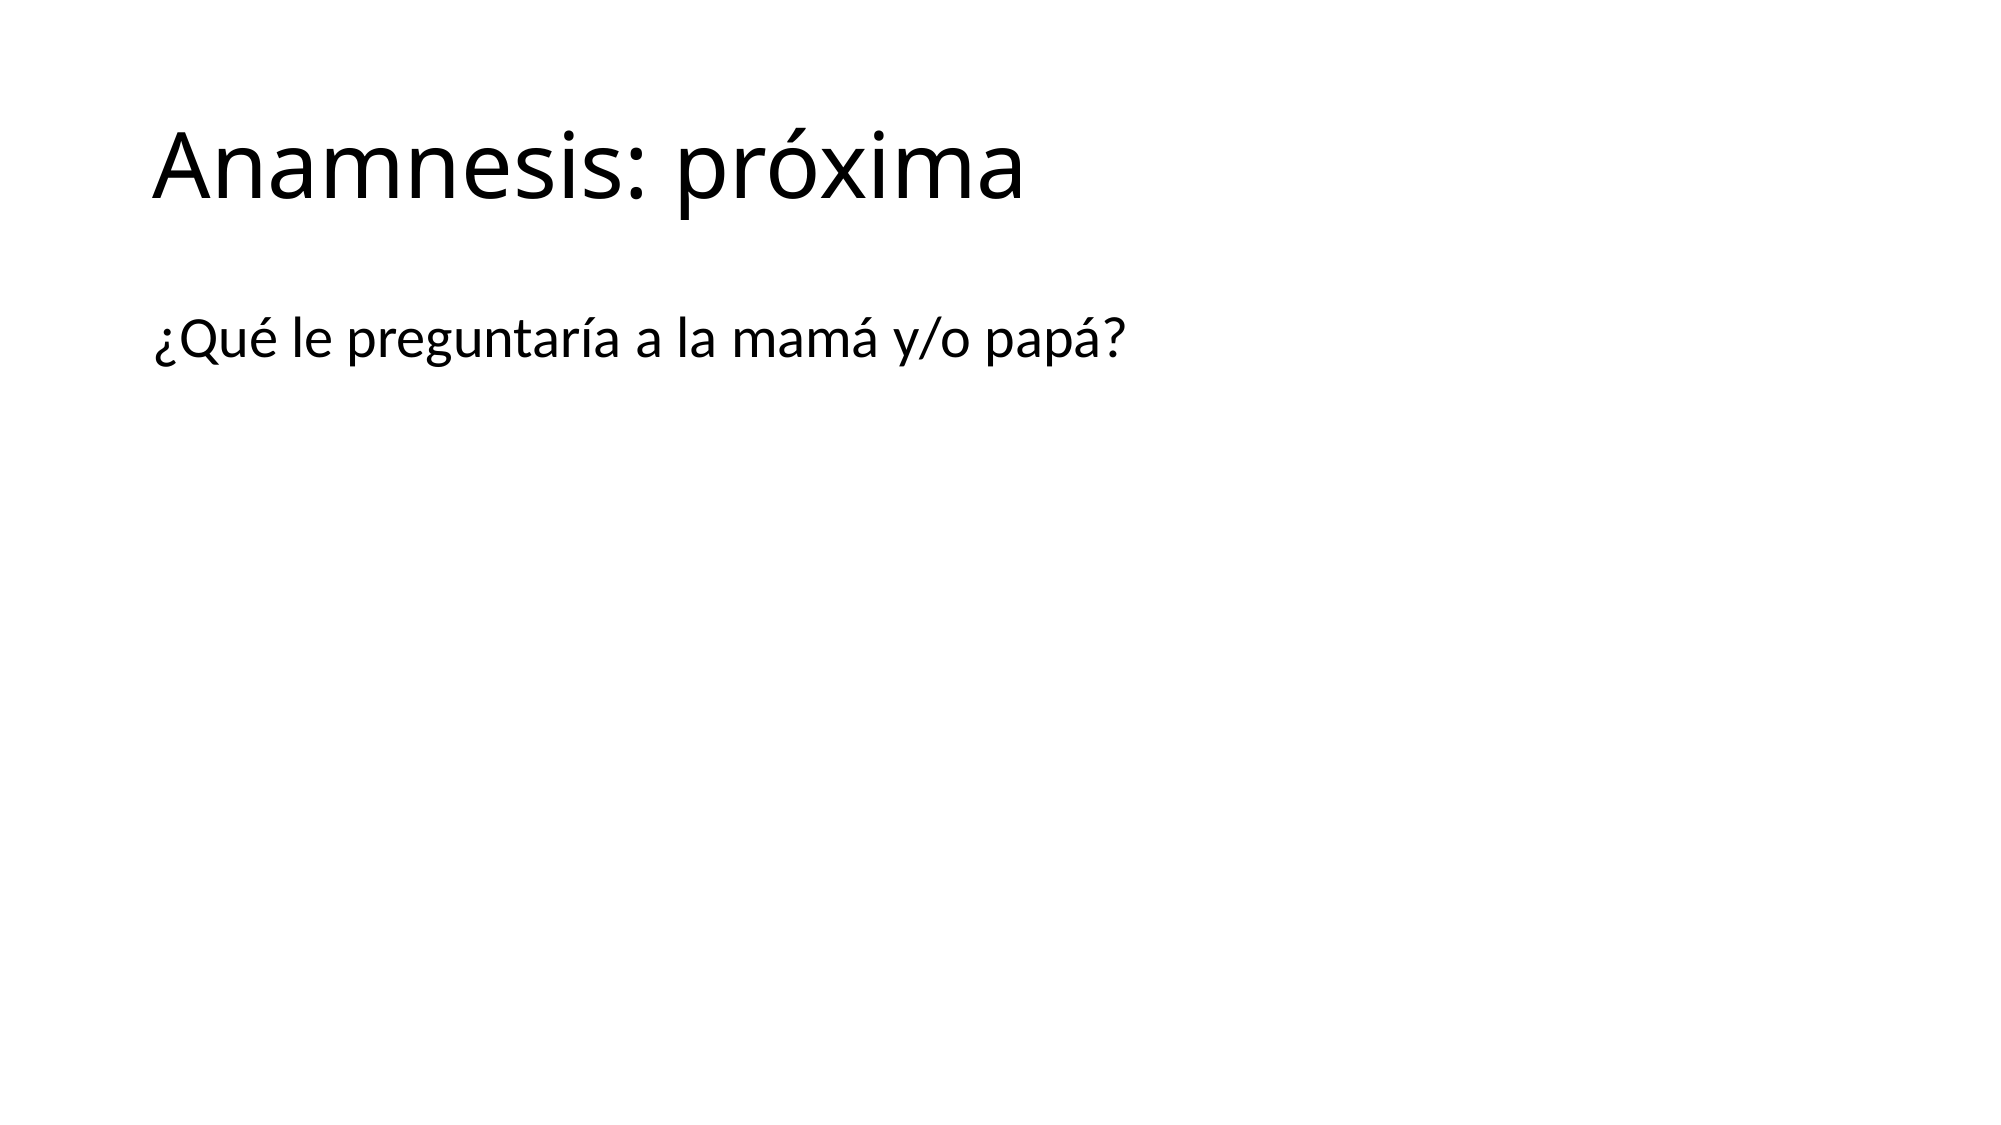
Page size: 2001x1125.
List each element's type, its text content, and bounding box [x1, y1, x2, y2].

title Anamnesis: próxima [137, 59, 1863, 278]
list ¿Qué le preguntaría a la mamá y/o papá? [137, 299, 1863, 1014]
